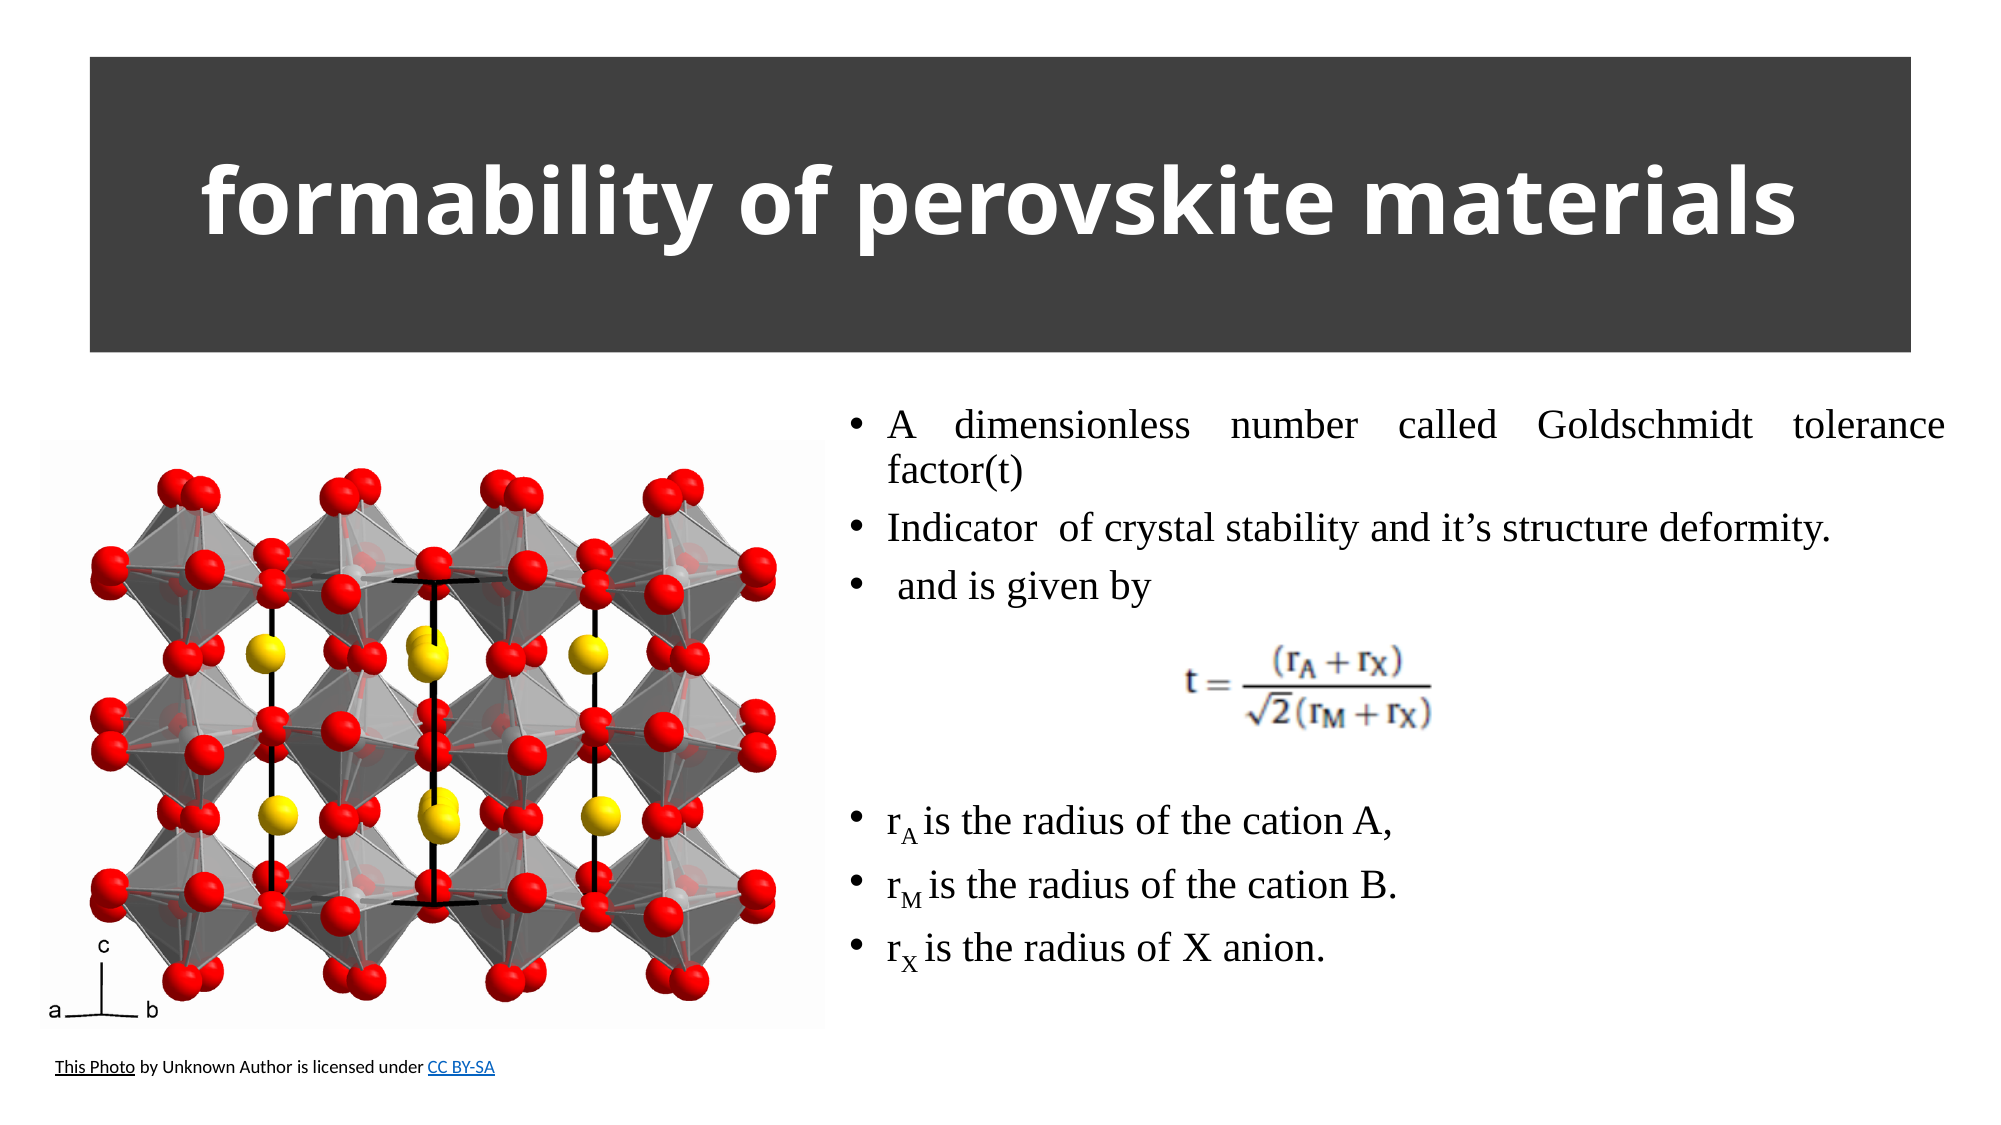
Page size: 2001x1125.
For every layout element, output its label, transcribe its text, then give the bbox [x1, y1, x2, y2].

picture [40, 440, 825, 1029]
text_box A dimensionless number called Goldschmidt tolerance factor(t) Indicator of crystal stability and it’s structure deformity. and is given by rA is the radius of the cation A, rM is the radius of the cation B. rX is the radius of X anion. [824, 357, 1962, 1018]
title formability of perovskite materials [137, 96, 1863, 314]
text_box This Photo by Unknown Author is licensed under CC BY-SA [40, 1047, 683, 1085]
picture [1178, 623, 1490, 752]
text_box [89, 56, 1912, 353]
